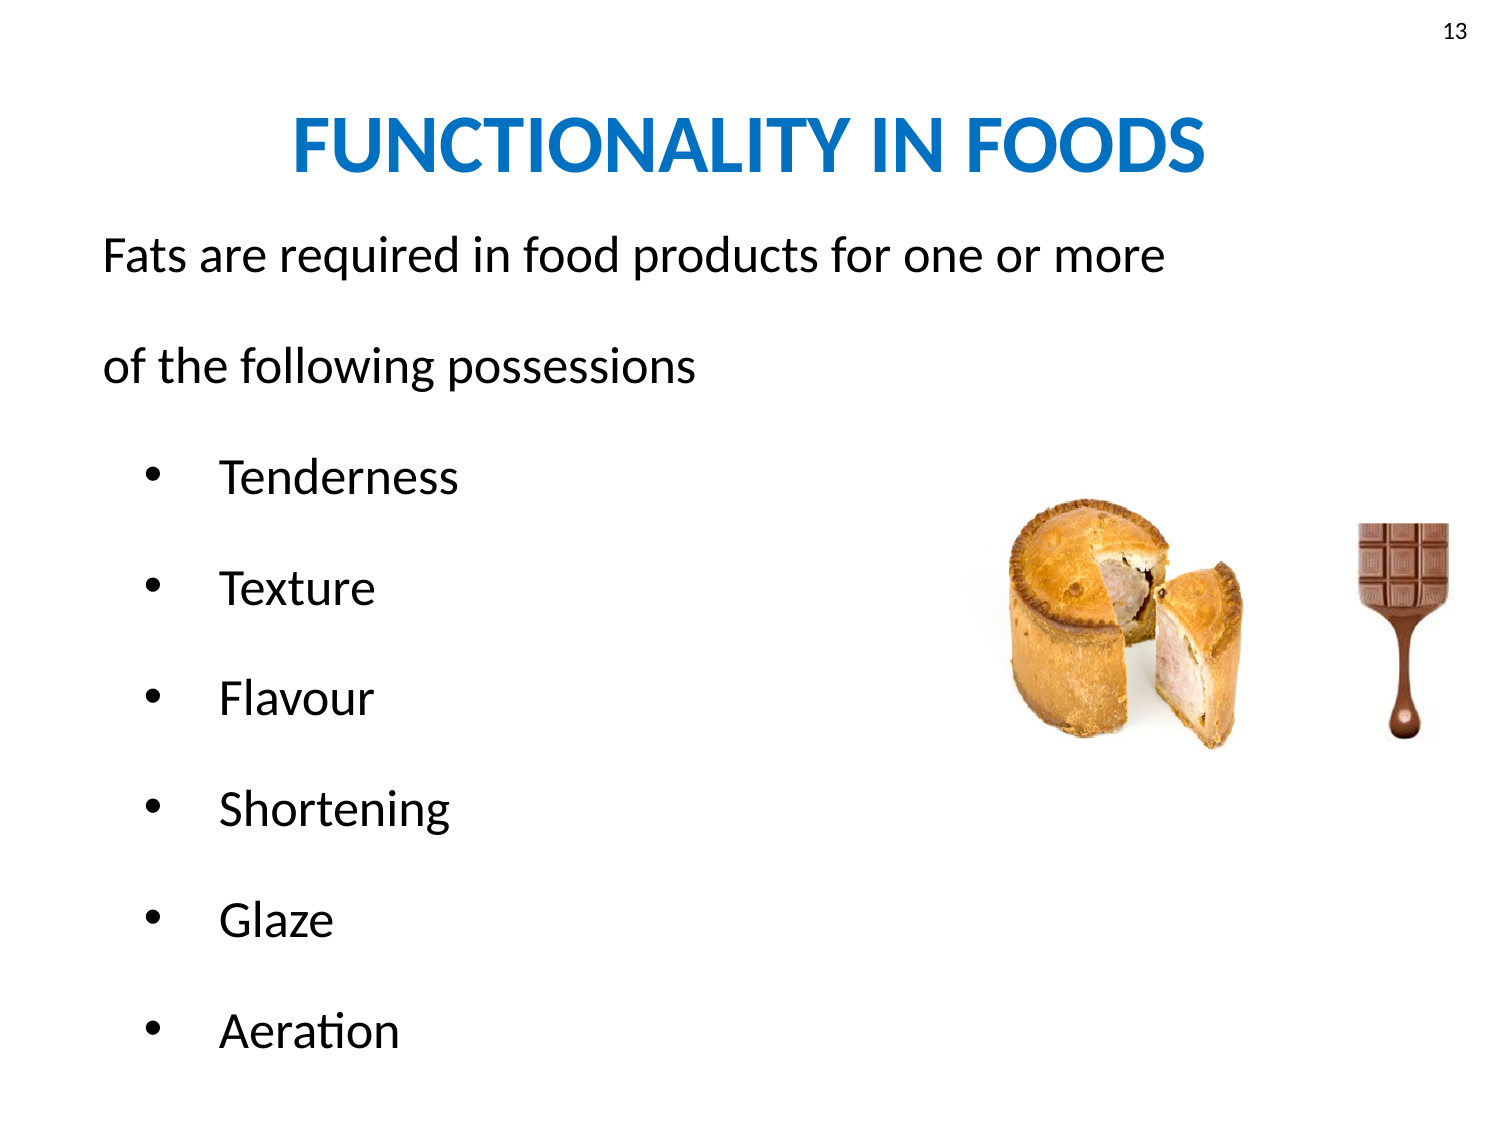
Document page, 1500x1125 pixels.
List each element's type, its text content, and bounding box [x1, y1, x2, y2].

title FUNCTIONALITY IN FOODS [75, 45, 1425, 233]
picture [1315, 523, 1491, 762]
list Fats are required in food products for one or more of the following possessions Tenderness Texture Flavour Shortening Glaze Aeration [87, 174, 1475, 1075]
picture [956, 449, 1307, 776]
slide_number 13 [1149, 0, 1500, 60]
